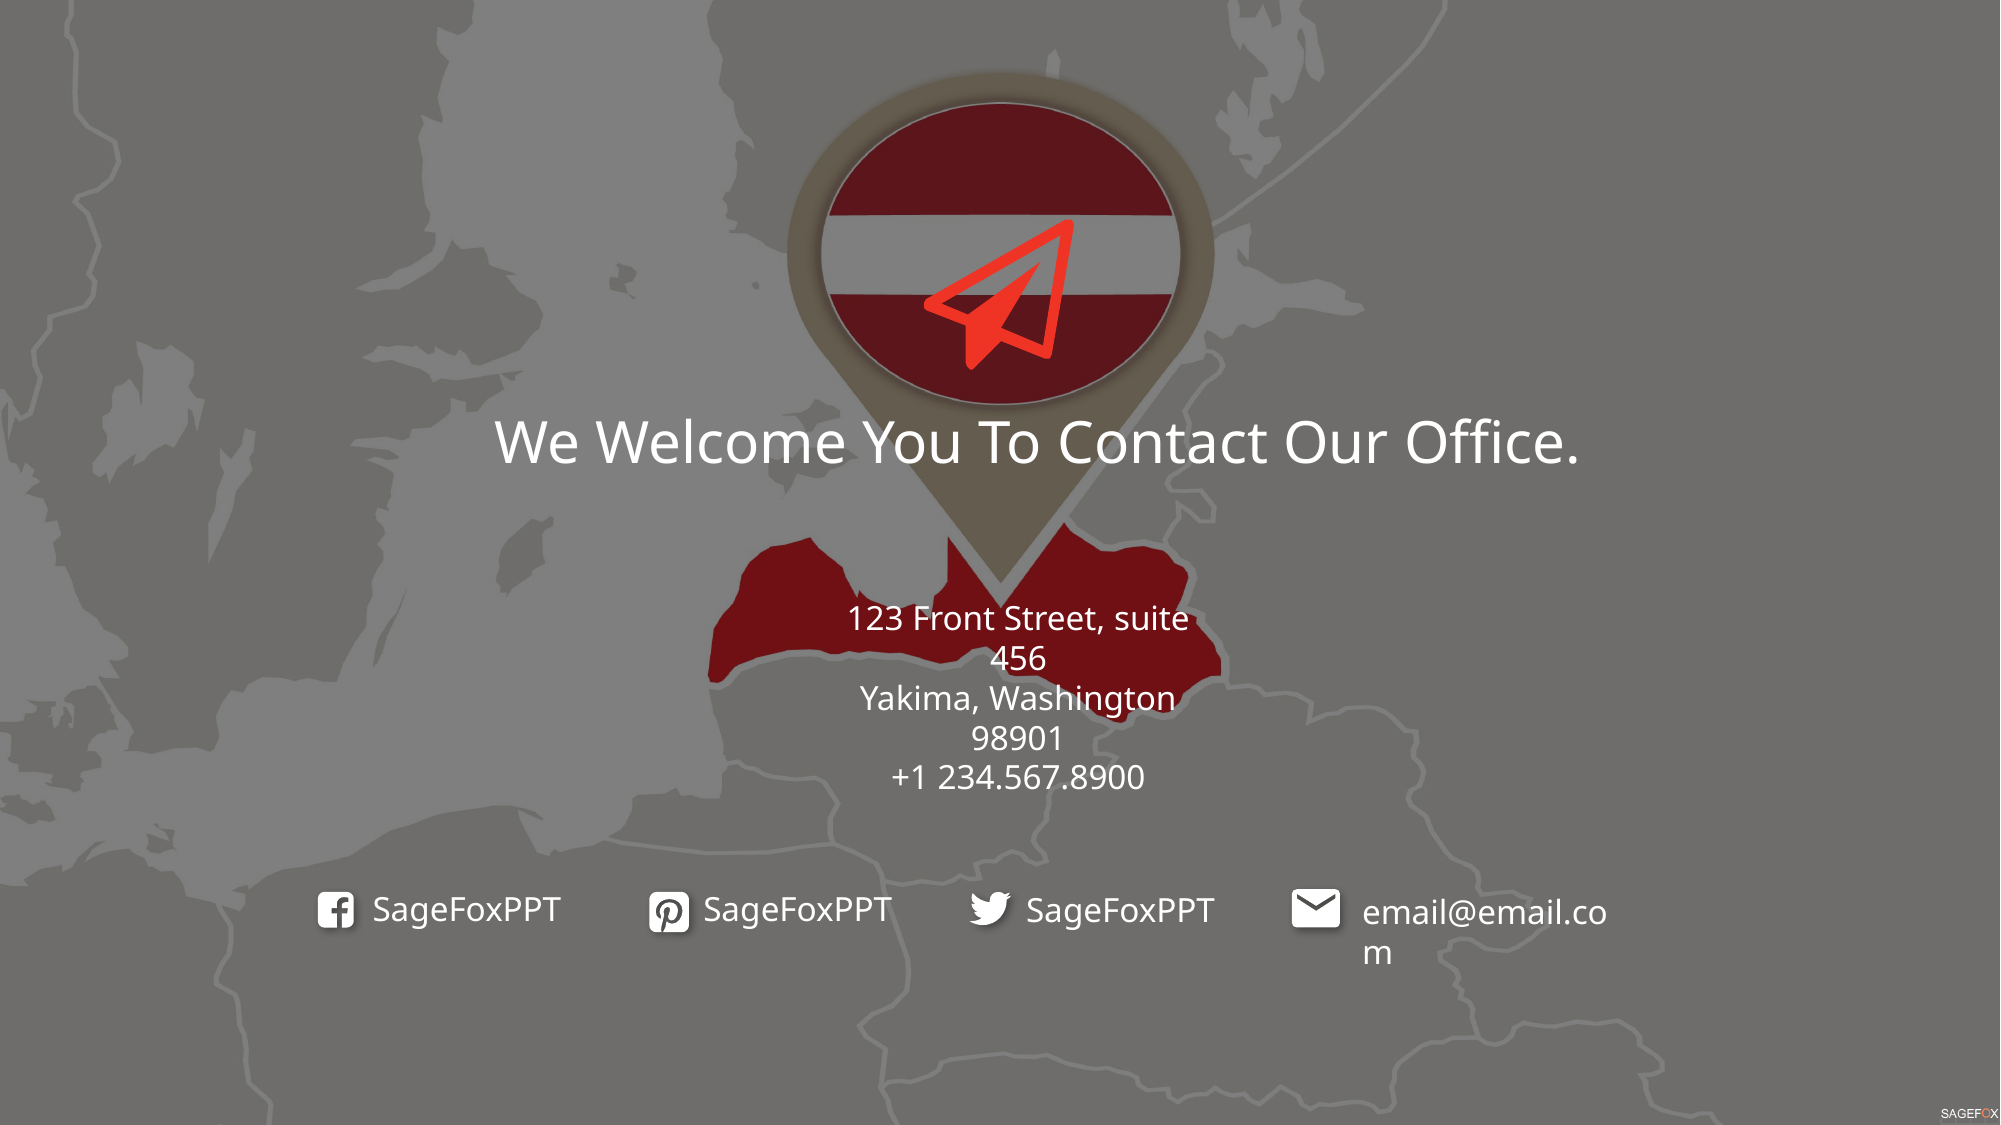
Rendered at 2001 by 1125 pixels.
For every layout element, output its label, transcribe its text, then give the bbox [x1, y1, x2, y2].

text_box [1291, 889, 1340, 928]
picture [0, 0, 2001, 1125]
text_box [923, 219, 1074, 370]
text_box SageFoxPPT [357, 880, 598, 936]
text_box We Welcome You To Contact Our Office. [477, 398, 1598, 483]
text_box [649, 891, 688, 933]
text_box [969, 891, 1011, 926]
text_box email@email.com [1347, 884, 1649, 979]
text_box SageFoxPPT [688, 880, 929, 936]
text_box 123 Front Street, suite 456 Yakima, Washington 98901 +1 234.567.8900 [808, 589, 1229, 804]
text_box [317, 891, 354, 928]
text_box SageFoxPPT [1011, 881, 1252, 937]
